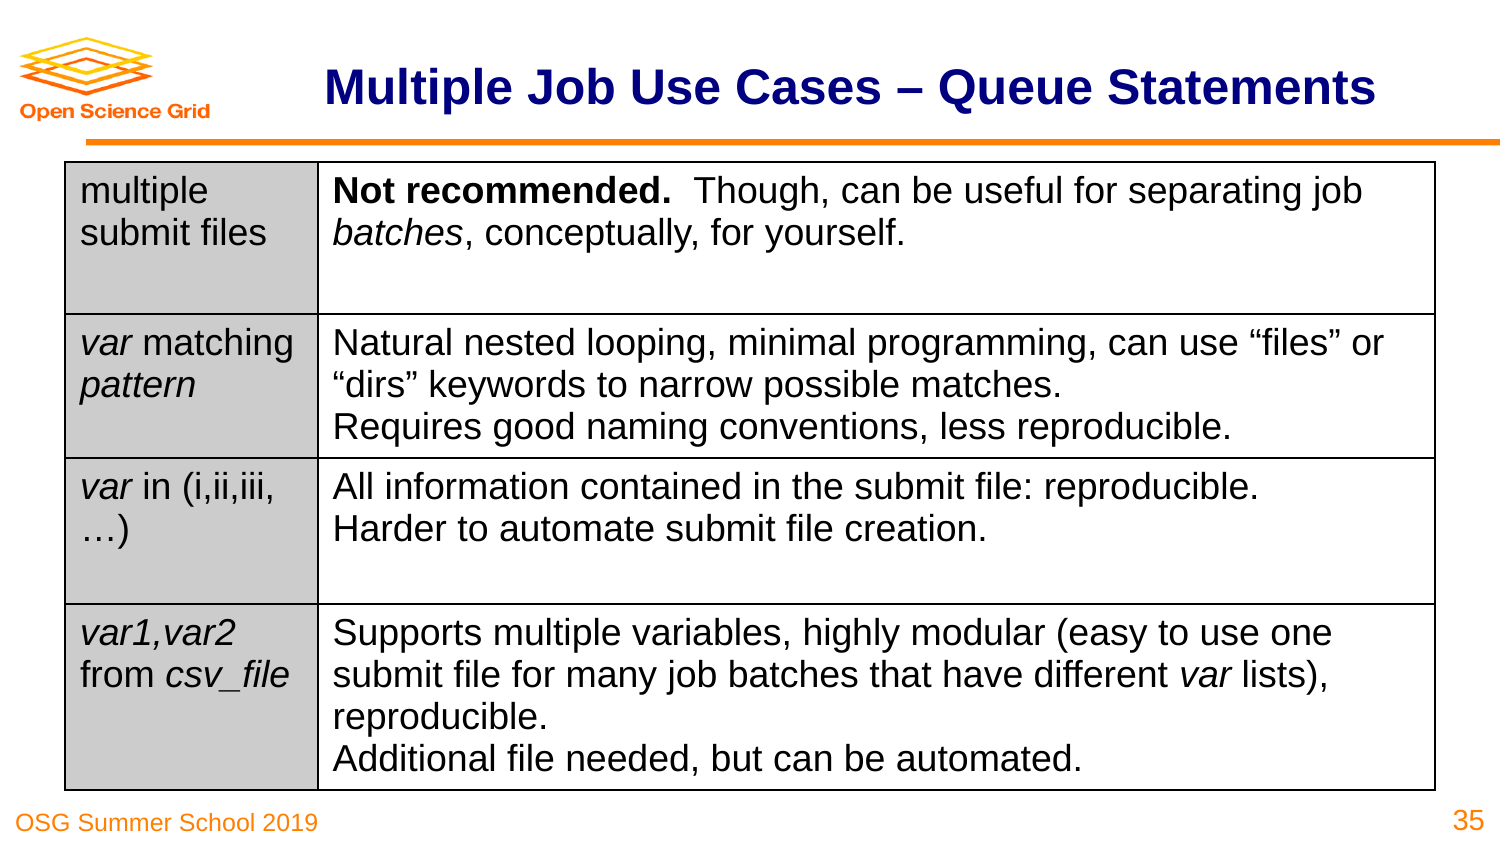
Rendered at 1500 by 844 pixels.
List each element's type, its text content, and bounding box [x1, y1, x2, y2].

table_cell Natural nested looping, minimal programming, can use “files” or “dirs” keywords to narrow possible matches. Requires good naming conventions, less reproducible. [319, 315, 1434, 457]
table_header multiple submit files [66, 163, 317, 313]
picture [0, 20, 201, 134]
table_cell var matching pattern [66, 315, 317, 457]
table_cell Supports multiple variables, highly modular (easy to use one submit file for many job batches that have different var lists), reproducible. Additional file needed, but can be automated. [319, 605, 1434, 789]
table_cell var in (i,ii,iii,…) [66, 459, 317, 603]
title Multiple Job Use Cases – Queue Statements [201, 14, 1500, 155]
table_header Not recommended. Though, can be useful for separating job batches, conceptually, for yourself. [319, 163, 1434, 313]
table_cell All information contained in the submit file: reproducible. Harder to automate submit file creation. [319, 459, 1434, 603]
table_cell var1,var2 from csv_file [66, 605, 317, 789]
slide_number 35 [1430, 787, 1500, 844]
